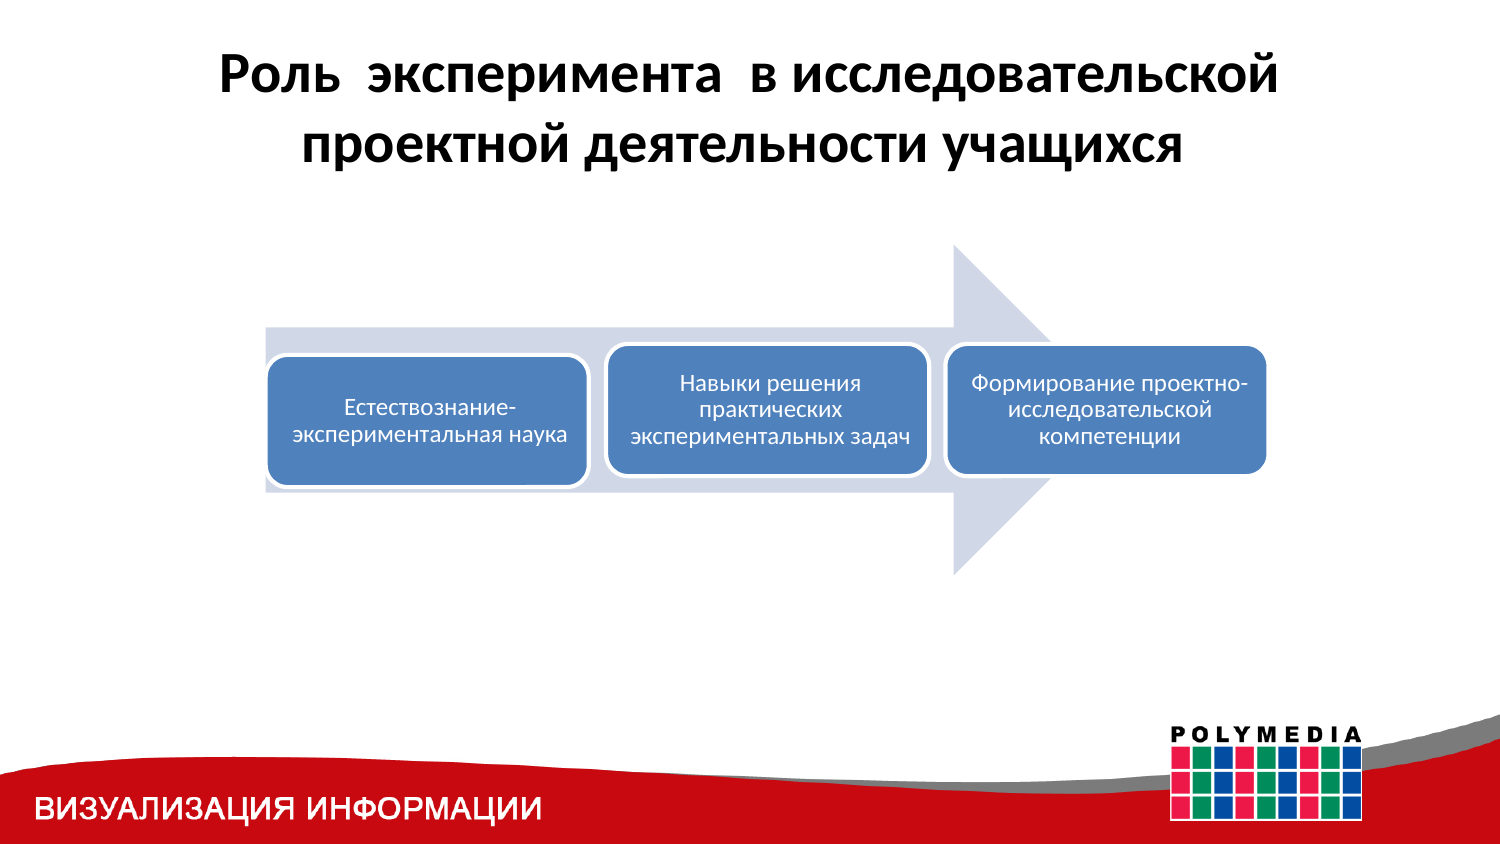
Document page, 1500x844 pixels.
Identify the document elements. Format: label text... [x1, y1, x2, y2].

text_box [265, 244, 1270, 576]
title Роль эксперимента в исследовательской проектной деятельности учащихся [75, 33, 1425, 175]
picture [0, 0, 1500, 844]
